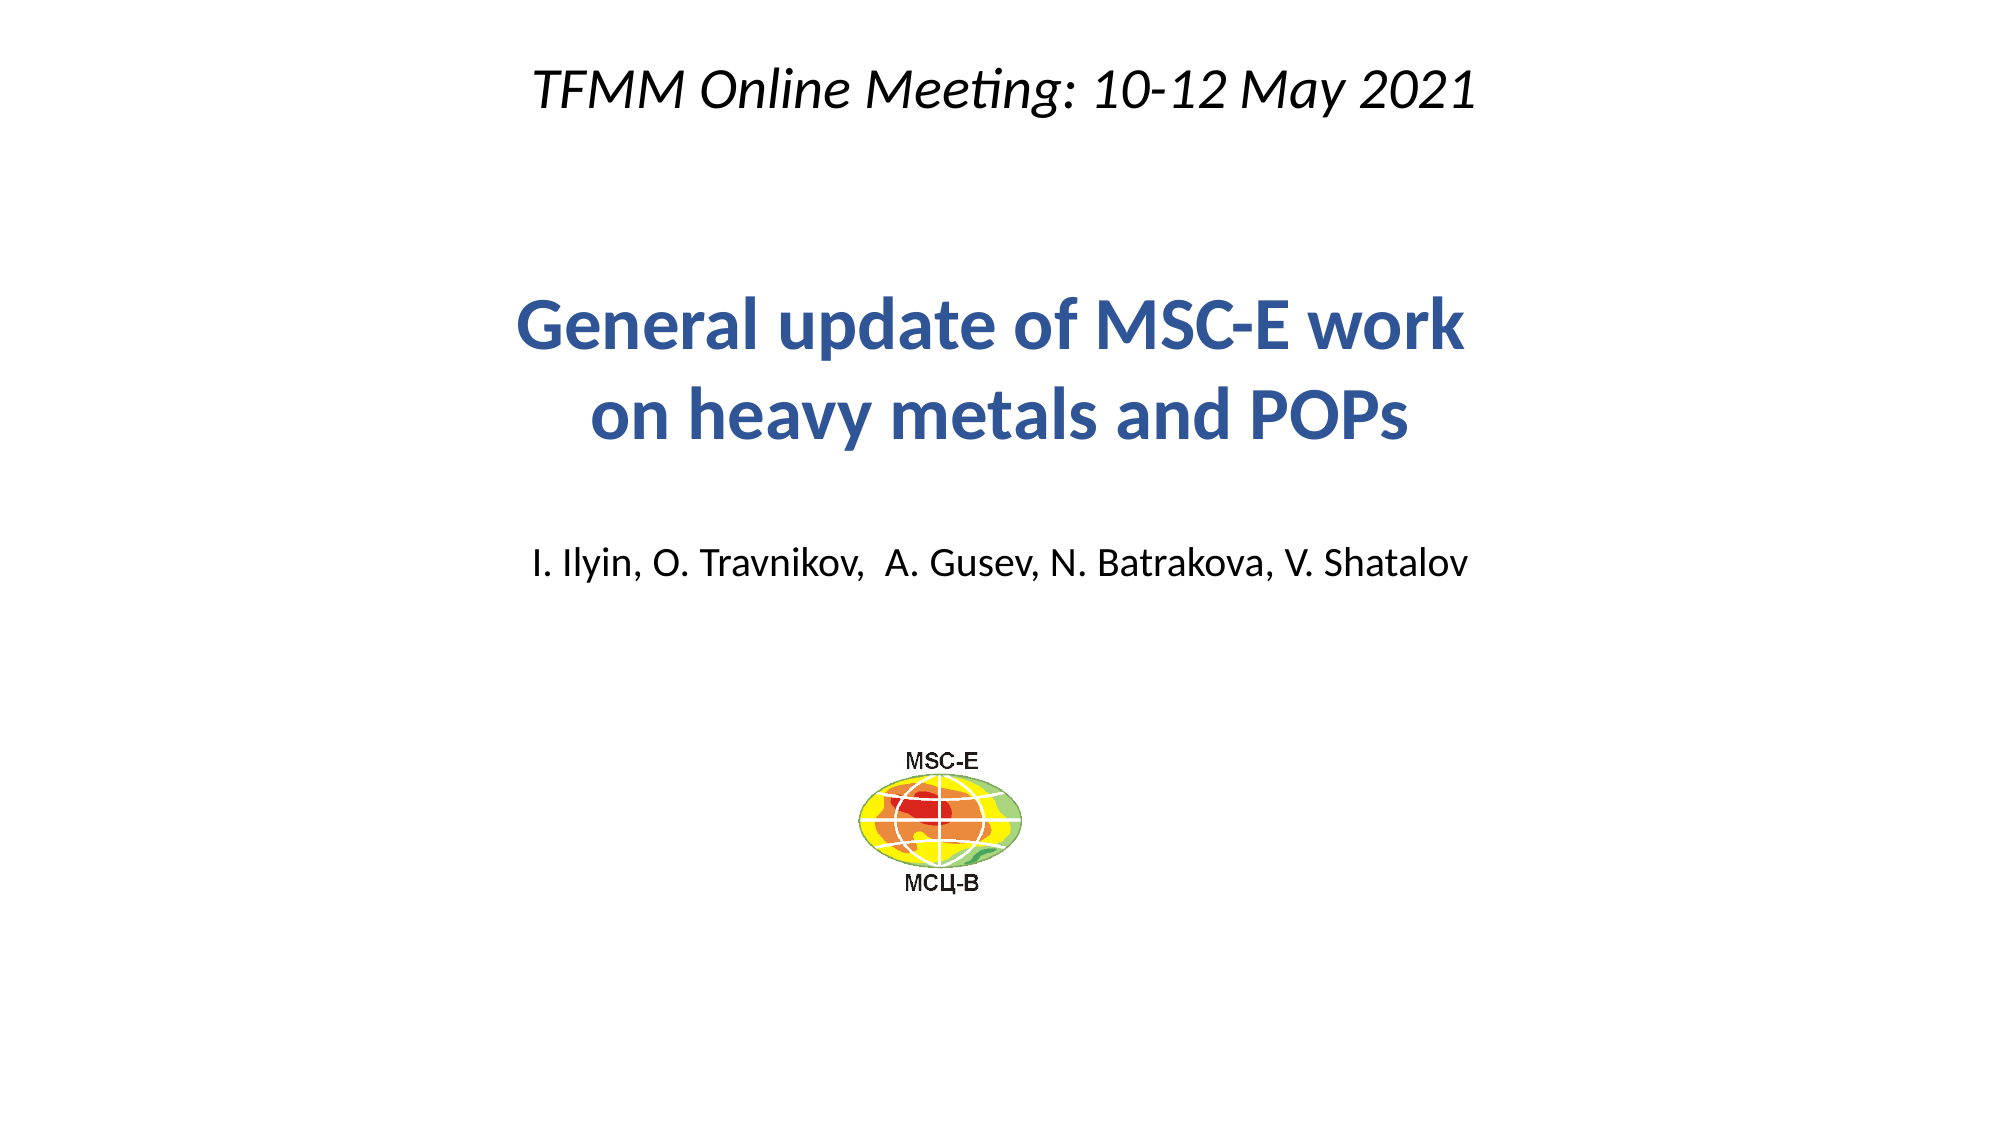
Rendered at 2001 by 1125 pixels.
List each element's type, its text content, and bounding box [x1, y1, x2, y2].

text_box I. Ilyin, O. Travnikov, A. Gusev, N. Batrakova, V. Shatalov [0, 527, 2000, 592]
text_box General update of MSC-E work on heavy metals and POPs [0, 267, 2000, 462]
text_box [857, 752, 1022, 895]
text_box TFMM Online Meeting: 10-12 May 2021 [38, 42, 1970, 128]
